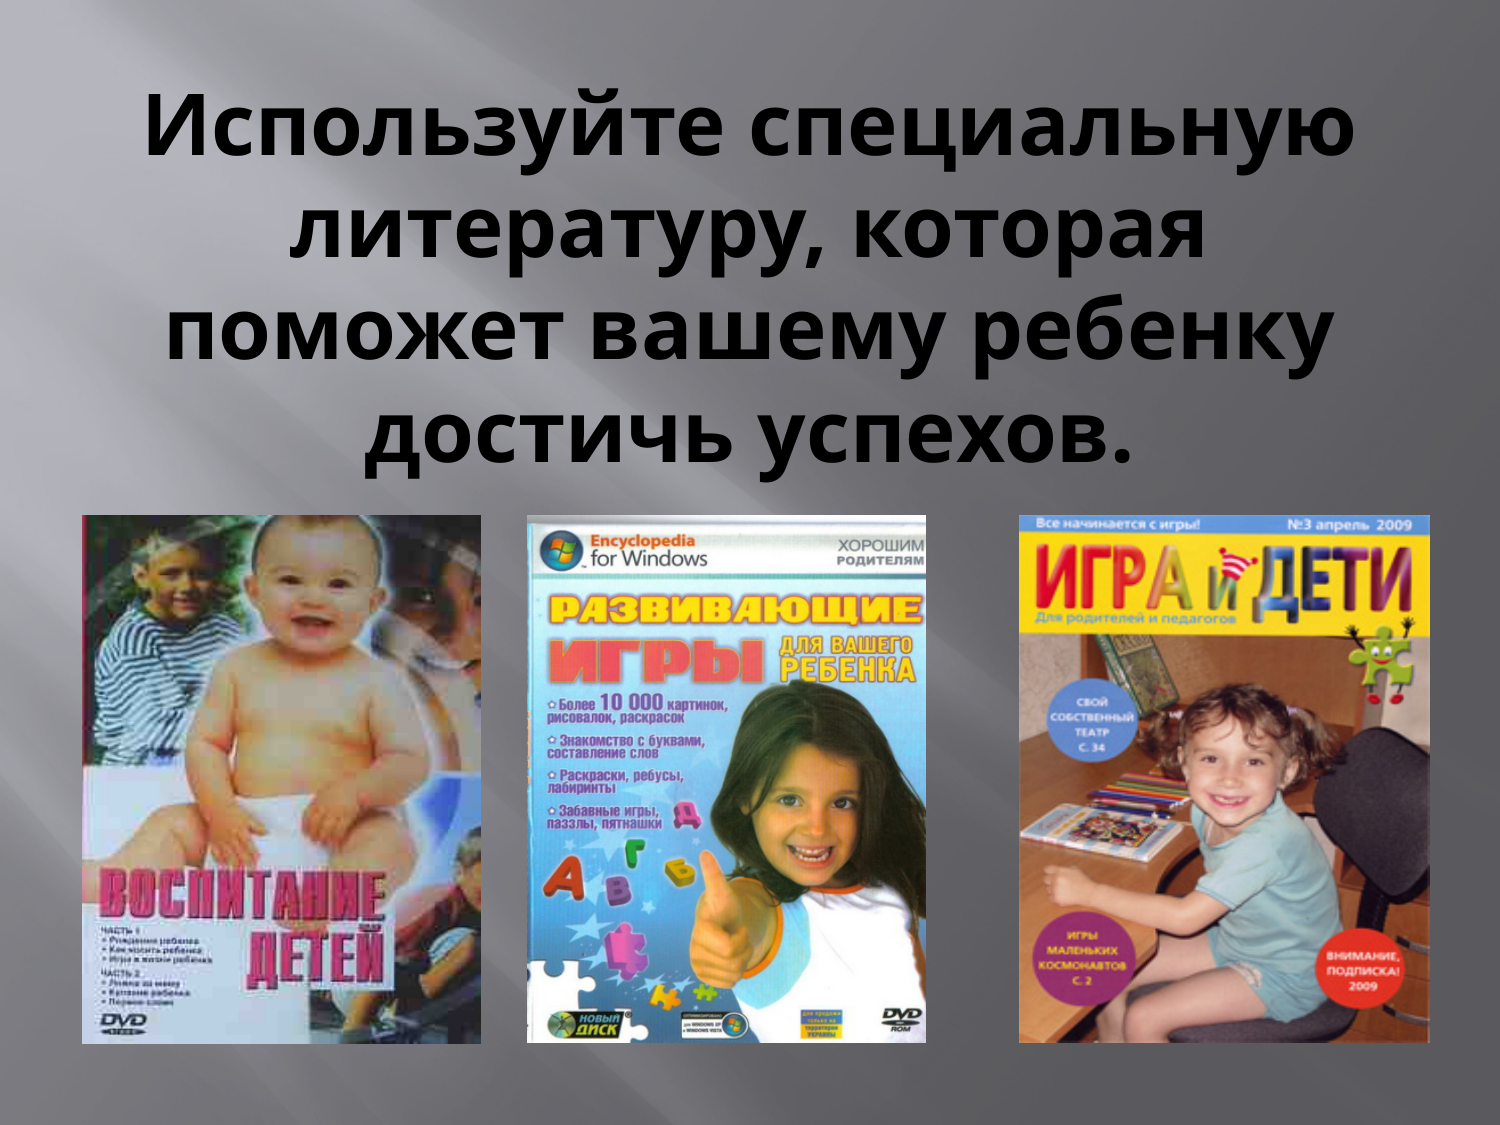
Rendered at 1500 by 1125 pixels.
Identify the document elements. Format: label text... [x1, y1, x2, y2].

picture [1019, 515, 1430, 1044]
title Используйте специальную литературу, которая поможет вашему ребенку достичь успехов. [75, 45, 1425, 504]
picture [527, 515, 927, 1044]
picture [81, 515, 481, 1044]
